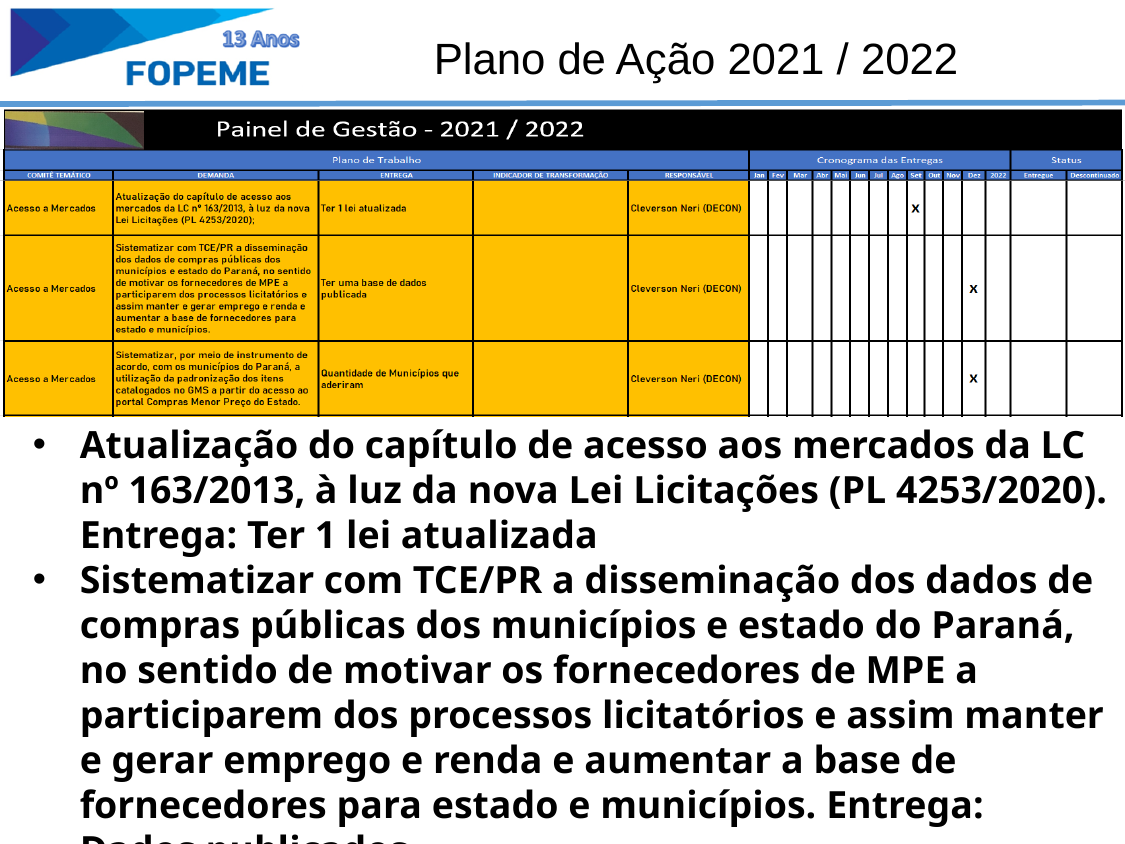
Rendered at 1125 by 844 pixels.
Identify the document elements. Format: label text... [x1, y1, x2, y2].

text_box Atualização do capítulo de acesso aos mercados da LC nº 163/2013, à luz da nova Lei Licitações (PL 4253/2020). Entrega: Ter 1 lei atualizada Sistematizar com TCE/PR a disseminação dos dados de compras públicas dos municípios e estado do Paraná, no sentido de motivar os fornecedores de MPE a participarem dos processos licitatórios e assim manter e gerar emprego e renda e aumentar a base de fornecedores para estado e municípios. Entrega: Dados publicados. Sistematizar, por meio de instrumento de acordo, com os municípios do Paraná, a utilização da padronização dos itens catalogados no GMS a partir do acesso ao portal Compras Menor Preço do Estado. Entrega: quantidade de municípios que aderiram. [18, 417, 1125, 844]
picture [0, 107, 1125, 417]
text_box Plano de Ação 2021 / 2022 [344, 23, 1017, 86]
picture [5, 3, 303, 97]
